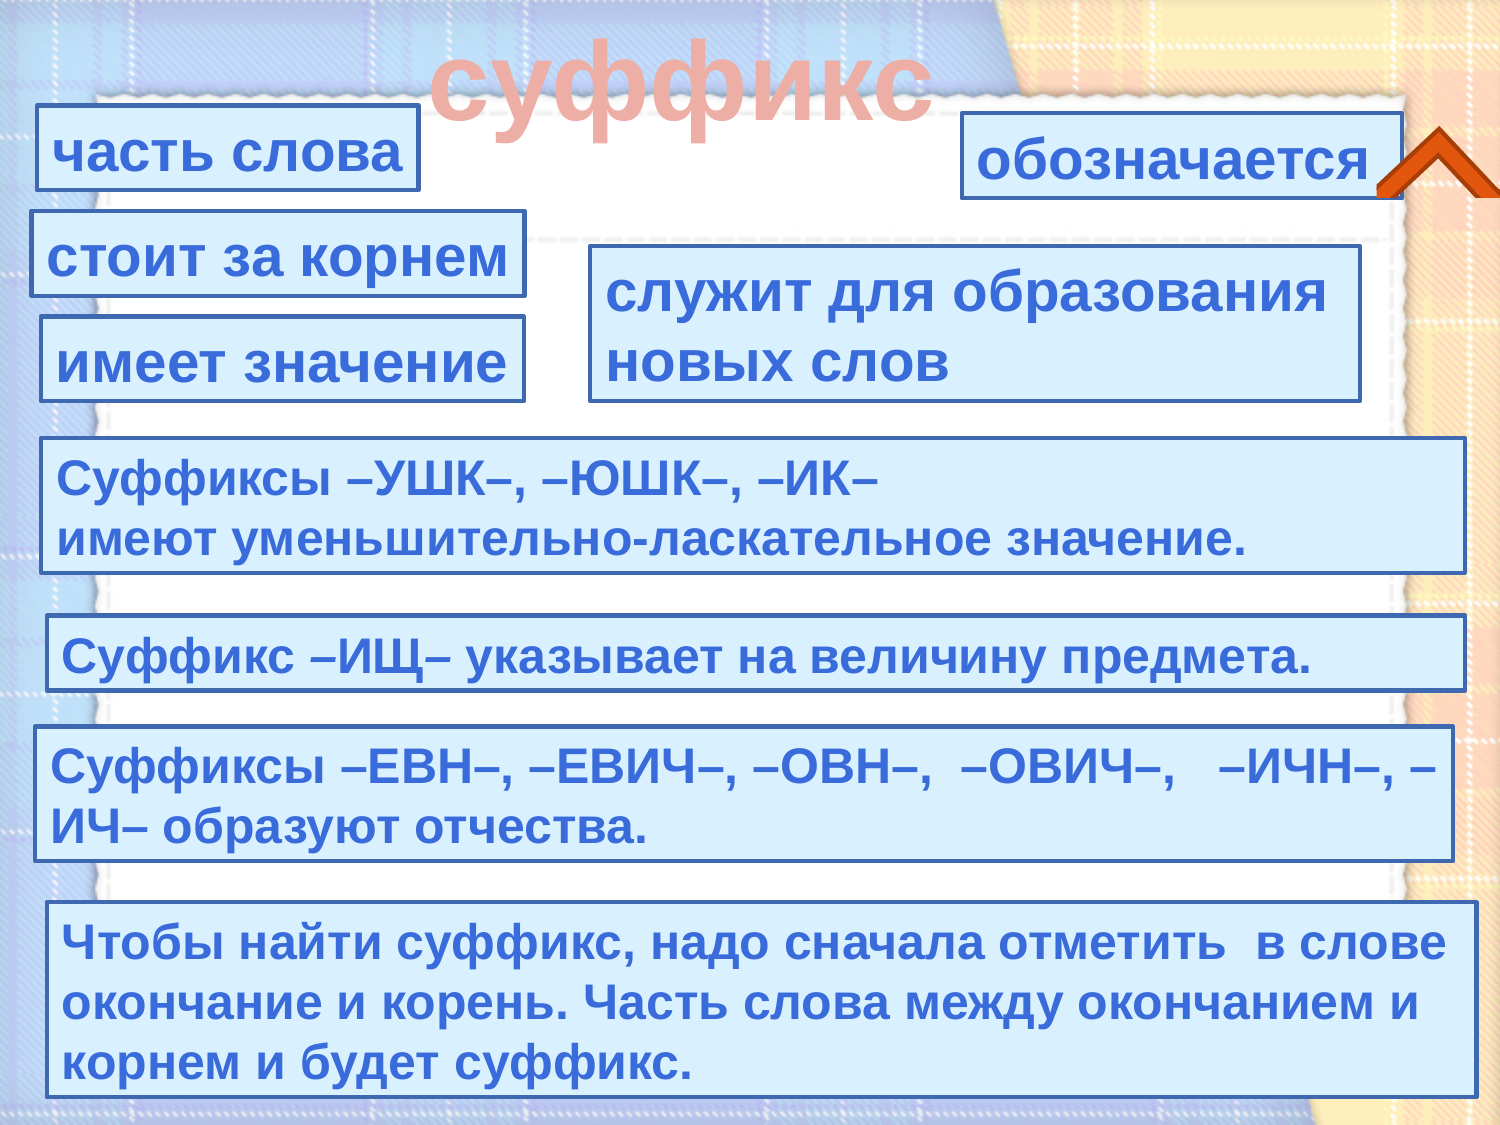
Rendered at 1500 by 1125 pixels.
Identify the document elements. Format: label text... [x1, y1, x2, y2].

text_box Чтобы найти суффикс, надо сначала отметить в слове окончание и корень. Часть слова между окончанием и корнем и будет суффикс. [45, 900, 1479, 1099]
text_box Суффиксы –УШК–, –ЮШК–, –ИК– имеют уменьшительно-ласкательное значение. [39, 436, 1467, 575]
text_box служит для образования новых слов [588, 244, 1362, 403]
text_box часть слова [35, 103, 421, 192]
text_box Суффиксы –ЕВН–, –ЕВИЧ–, –ОВН–, –ОВИЧ–, –ИЧН–, –ИЧ– образуют отчества. [33, 724, 1455, 863]
text_box Суффикс –ИЩ– указывает на величину предмета. [45, 613, 1467, 693]
text_box суффикс [410, 0, 953, 150]
text_box стоит за корнем [29, 209, 527, 298]
text_box имеет значение [39, 314, 526, 403]
picture [0, 0, 1500, 1125]
text_box обозначается [960, 111, 1404, 200]
